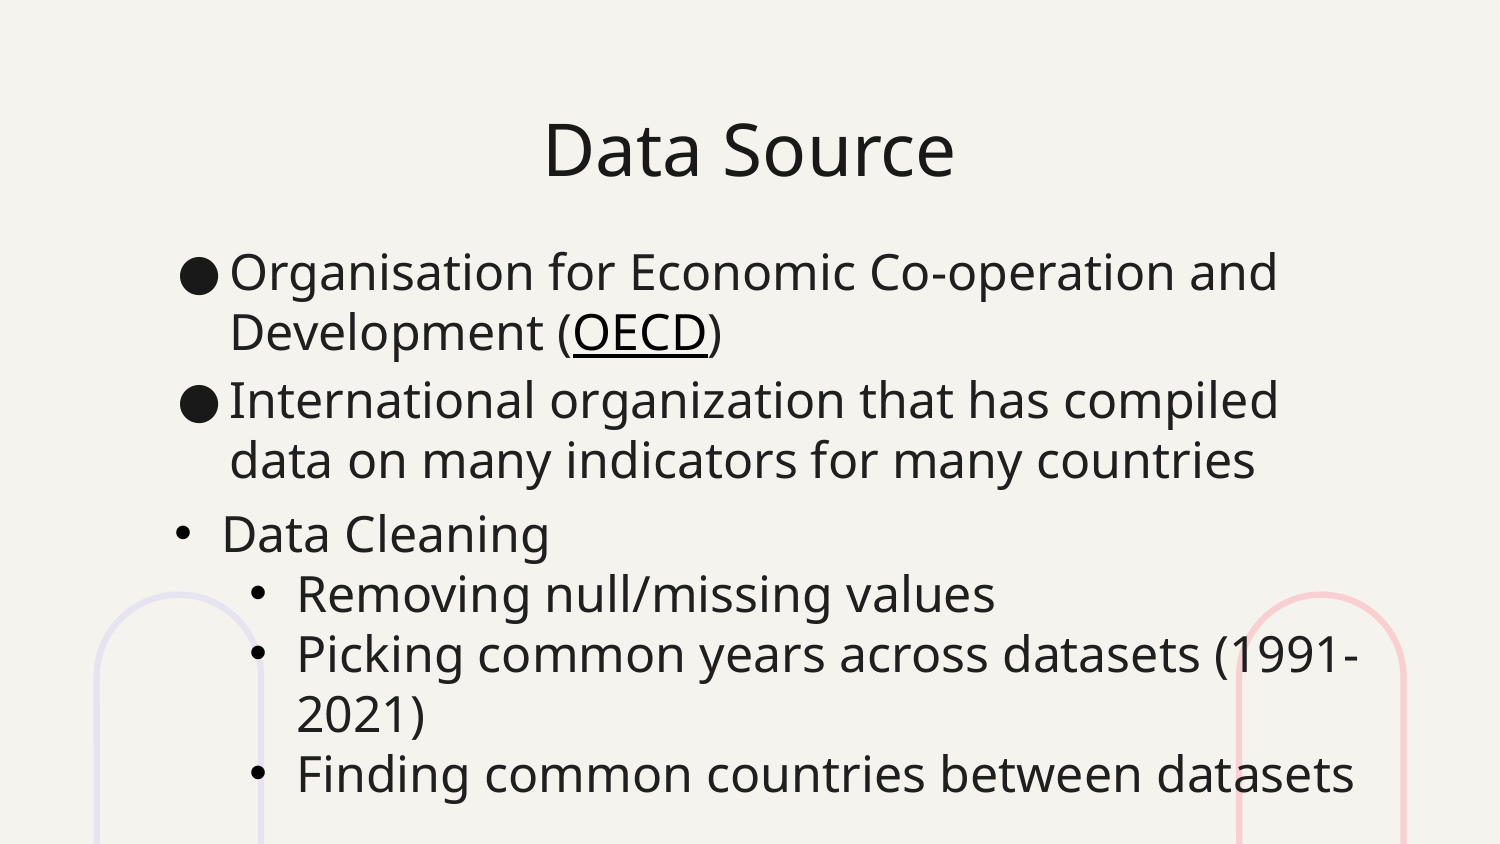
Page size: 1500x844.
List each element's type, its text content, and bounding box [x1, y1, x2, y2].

list Organisation for Economic Co-operation and Development (OECD) International organization that has compiled data on many indicators for many countries [139, 225, 1338, 707]
title Data Source [118, 88, 1382, 183]
text_box Data Cleaning Removing null/missing values Picking common years across datasets (1991-2021) Finding common countries between datasets [159, 495, 1382, 840]
